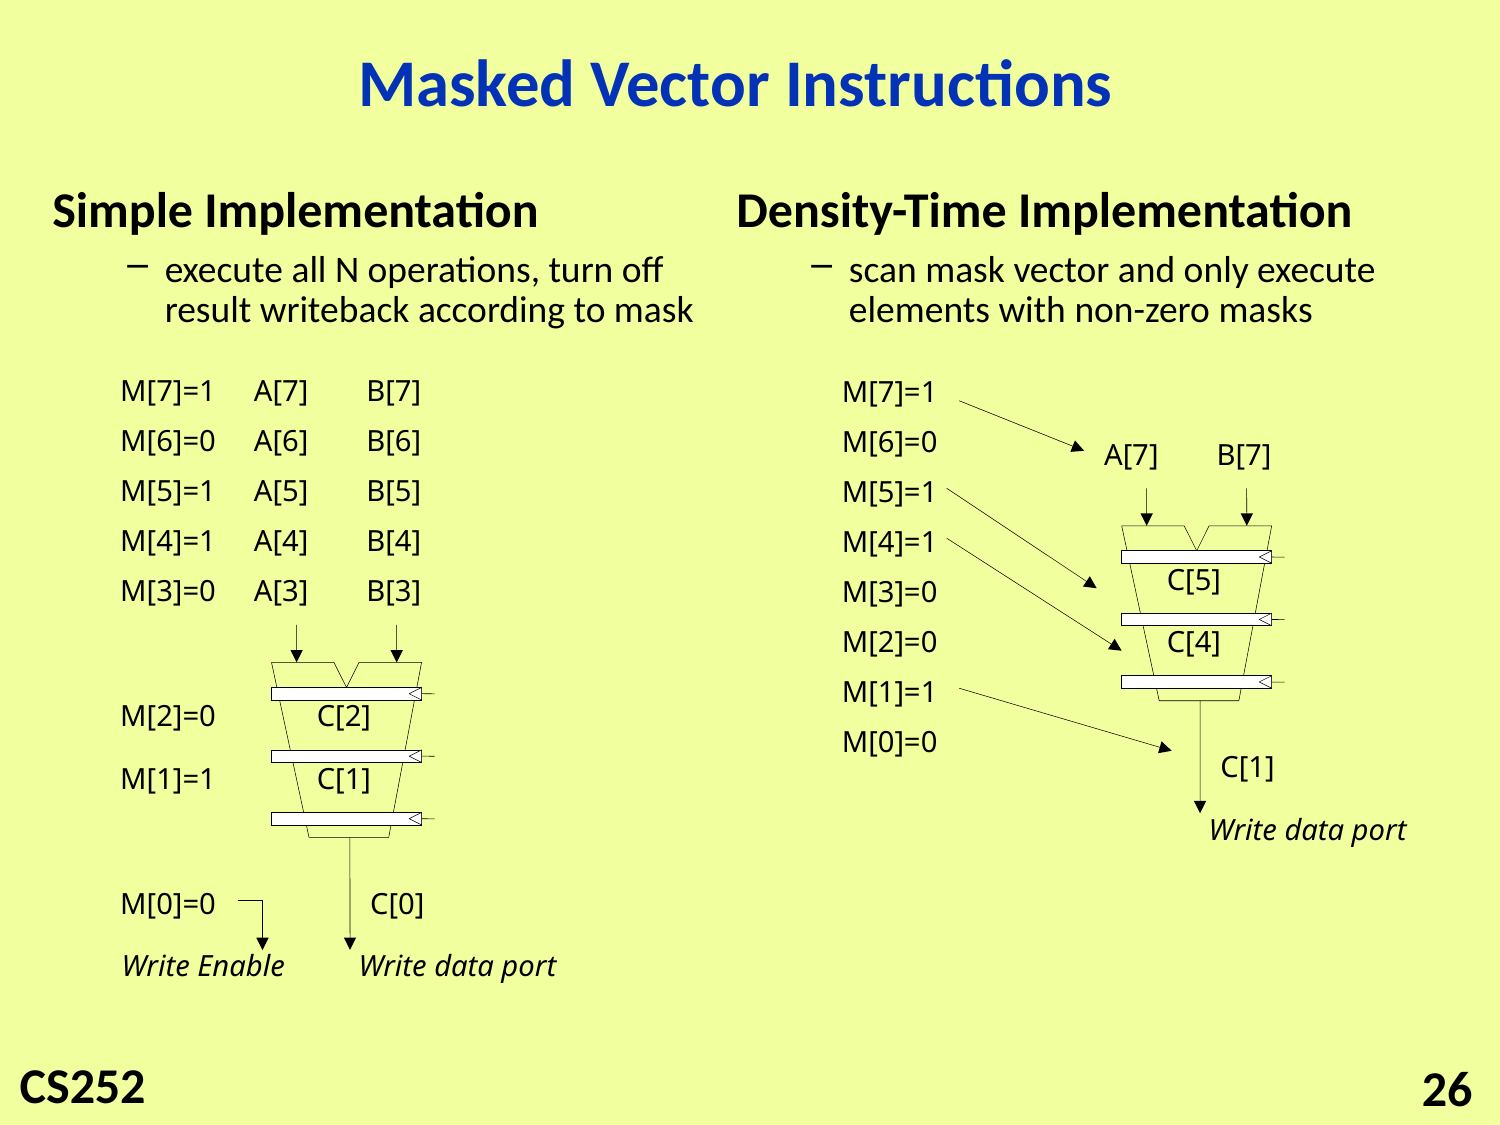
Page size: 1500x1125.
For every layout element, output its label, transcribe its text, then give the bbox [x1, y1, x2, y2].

title Masked Vector Instructions [137, 24, 1335, 147]
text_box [37, 174, 763, 991]
slide_number 26 [1174, 1062, 1488, 1111]
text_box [763, 174, 1497, 854]
